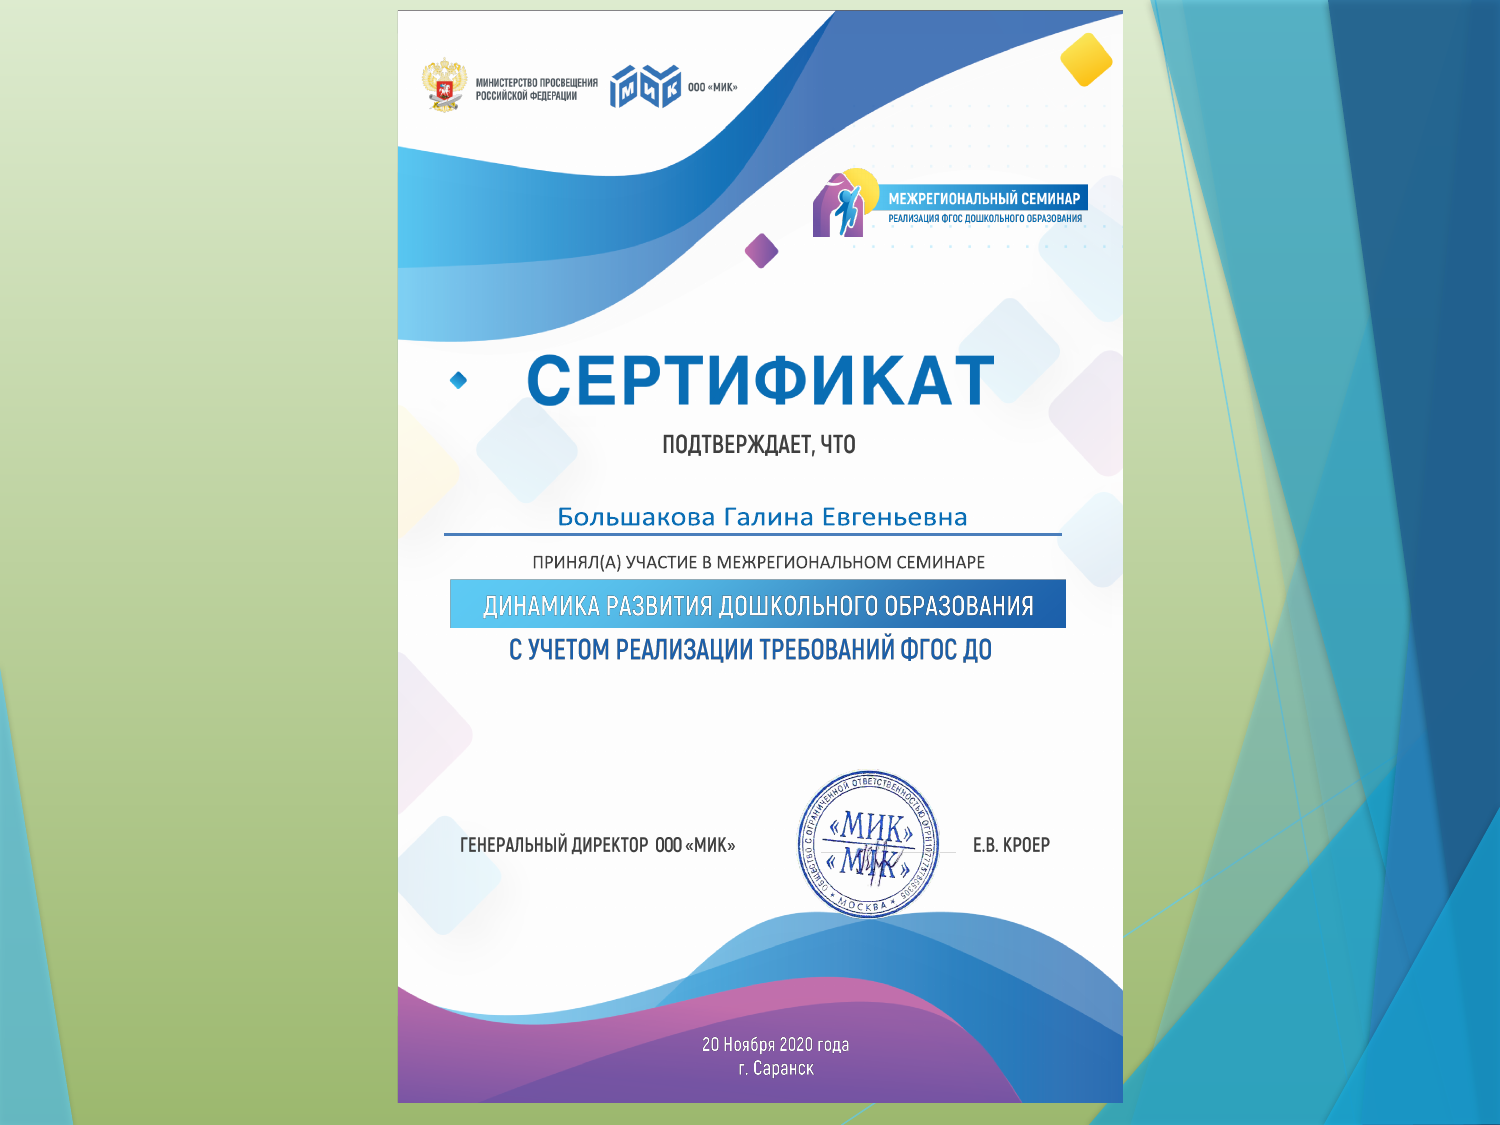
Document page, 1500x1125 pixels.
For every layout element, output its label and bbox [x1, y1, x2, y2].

picture [397, 10, 1135, 1116]
